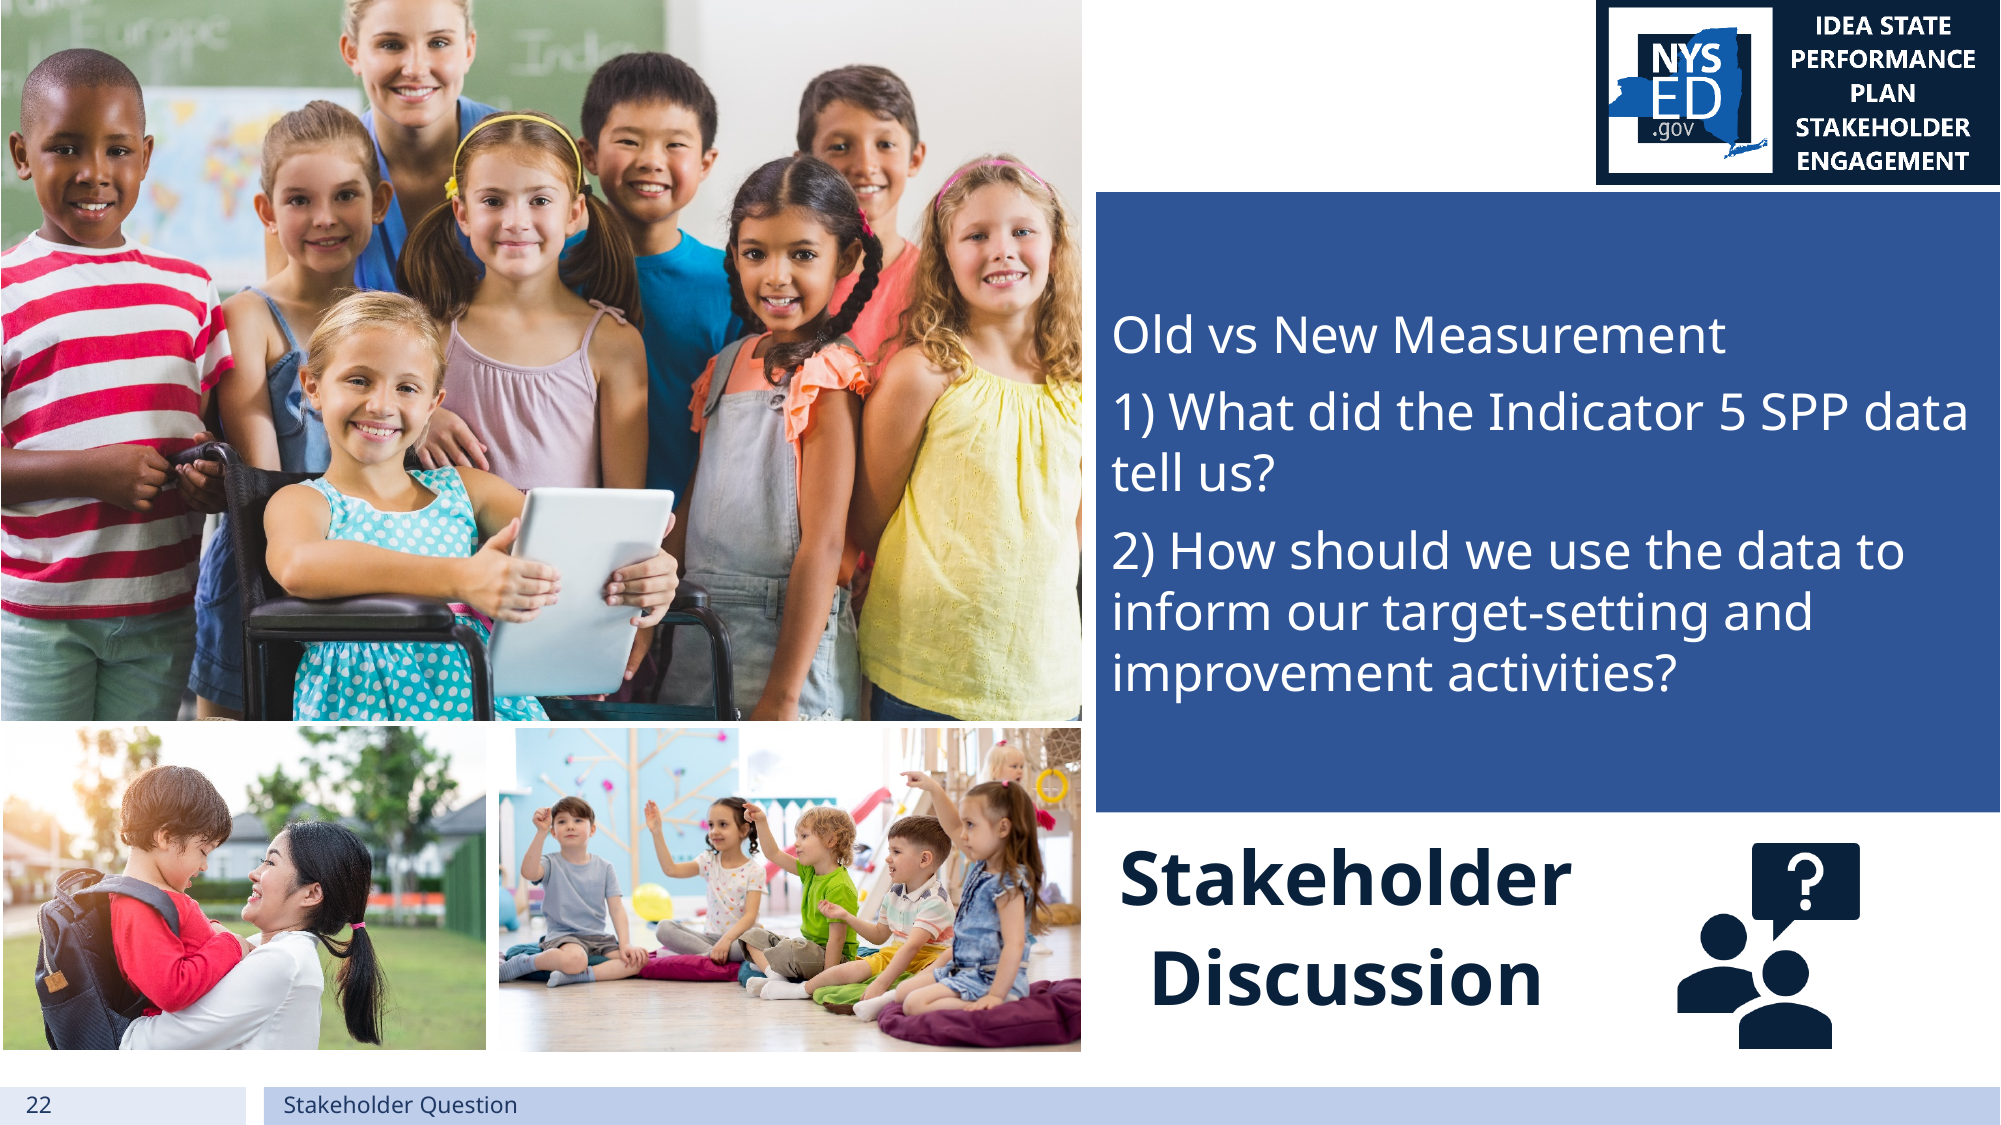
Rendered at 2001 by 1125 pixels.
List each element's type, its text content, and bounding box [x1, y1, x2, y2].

picture [3, 726, 486, 1050]
picture [1645, 822, 1892, 1069]
picture [1596, 0, 2000, 185]
title Old vs New Measurement 1) What did the Indicator 5 SPP data tell us? 2) How should we use the data to inform our target-setting and improvement activities? [1096, 192, 2000, 813]
slide_number 22 [0, 1087, 68, 1125]
picture [499, 728, 1081, 1052]
picture [1, 0, 1082, 721]
list Stakeholder Discussion [1096, 833, 1617, 1033]
footer Stakeholder Question [268, 1087, 1769, 1125]
